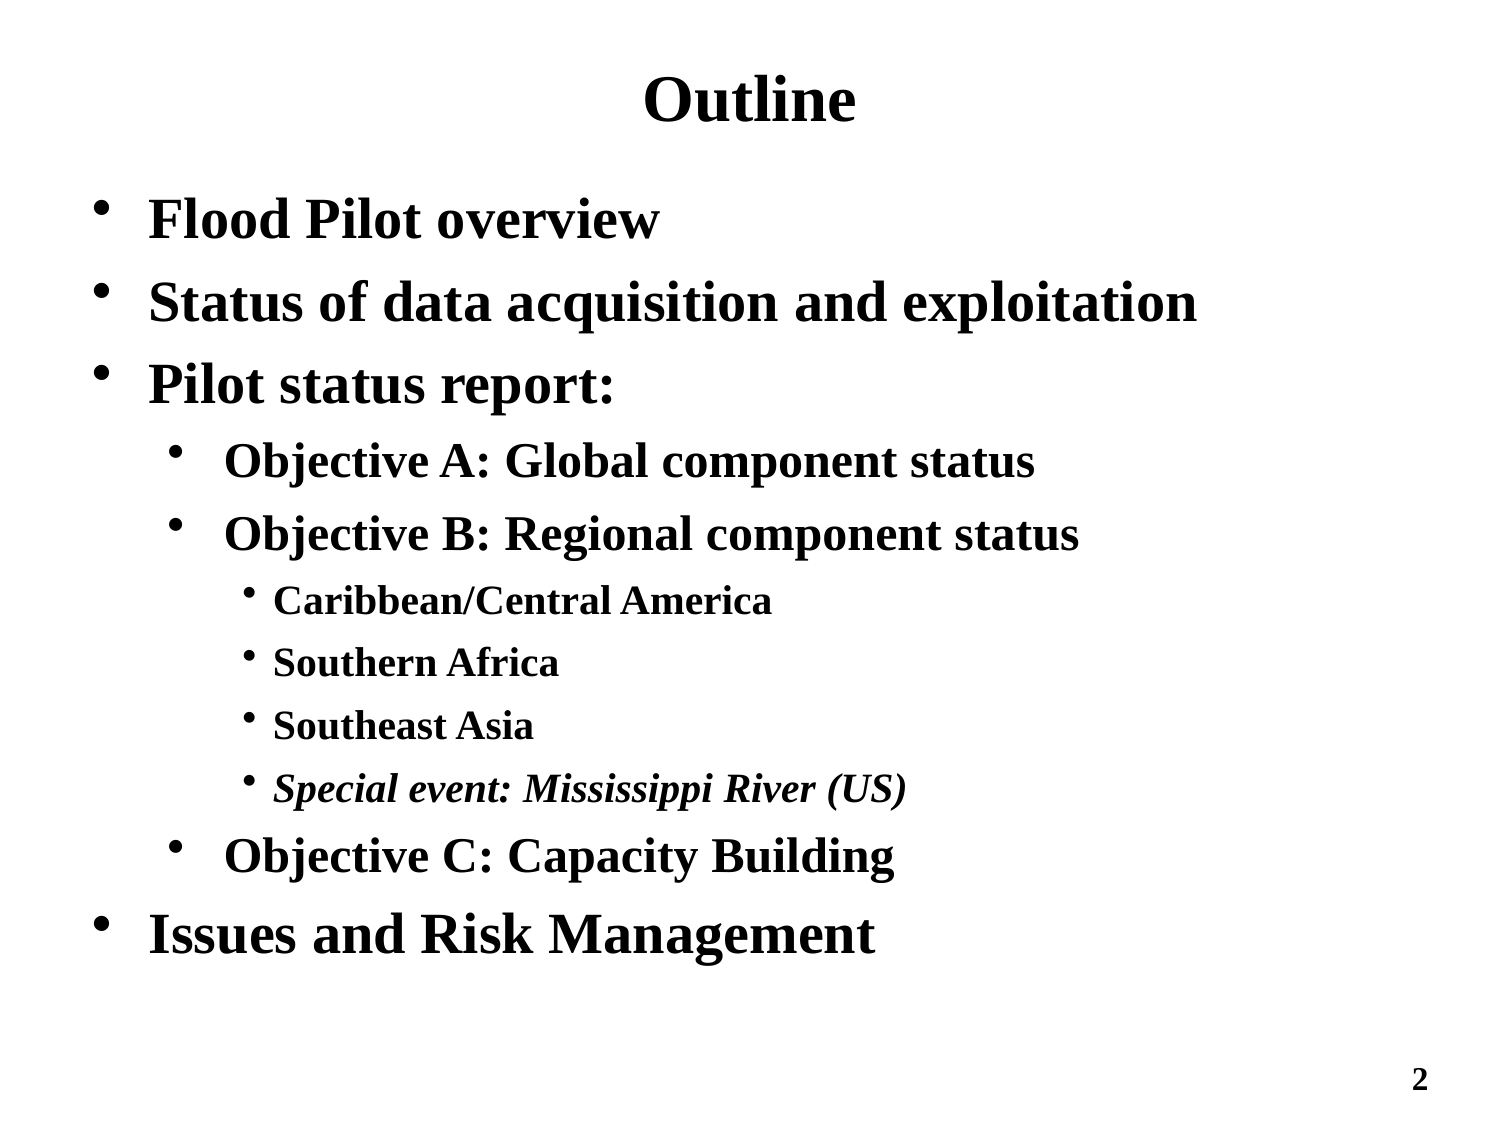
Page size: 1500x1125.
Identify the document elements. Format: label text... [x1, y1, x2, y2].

slide_number 2 [1340, 1050, 1500, 1125]
list Flood Pilot overview Status of data acquisition and exploitation Pilot status report: Objective A: Global component status Objective B: Regional component status Caribbean/Central America Southern Africa Southeast Asia Special event: Mississippi River (US) Objective C: Capacity Building Issues and Risk Management [76, 172, 1400, 1036]
title Outline [112, 28, 1388, 162]
